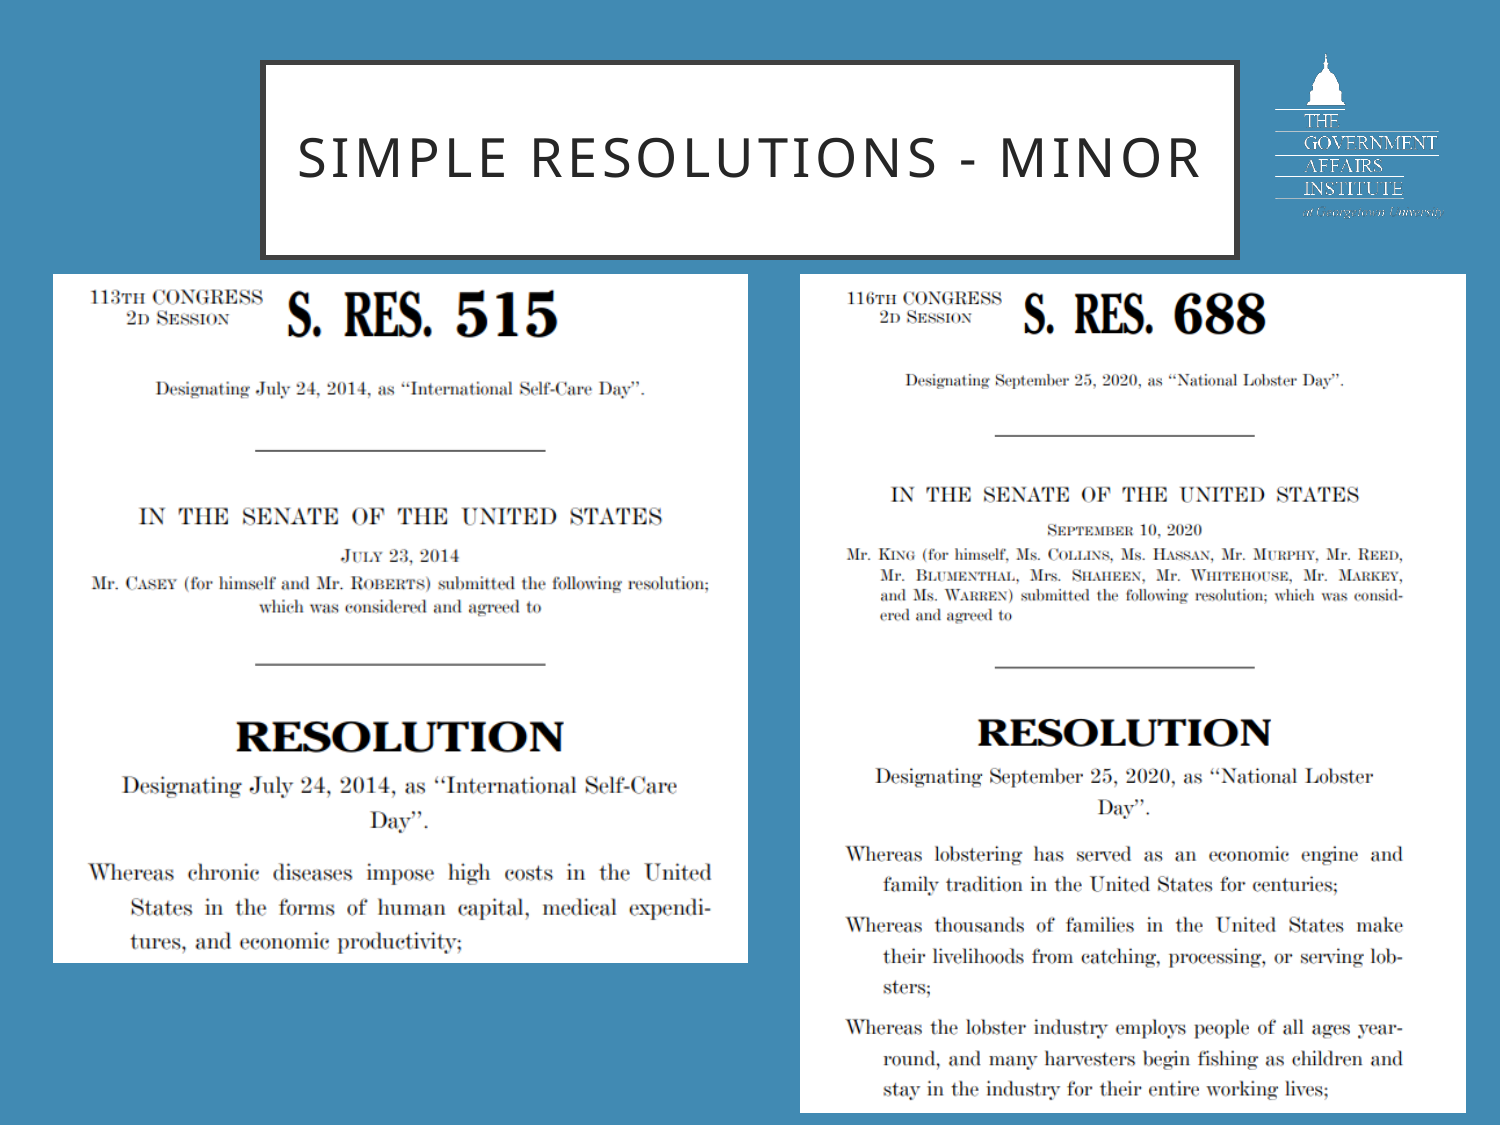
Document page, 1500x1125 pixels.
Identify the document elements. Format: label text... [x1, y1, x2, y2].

title Simple Resolutions - minor [260, 60, 1240, 260]
picture [53, 274, 748, 963]
picture [1275, 43, 1444, 230]
picture [799, 274, 1466, 1113]
